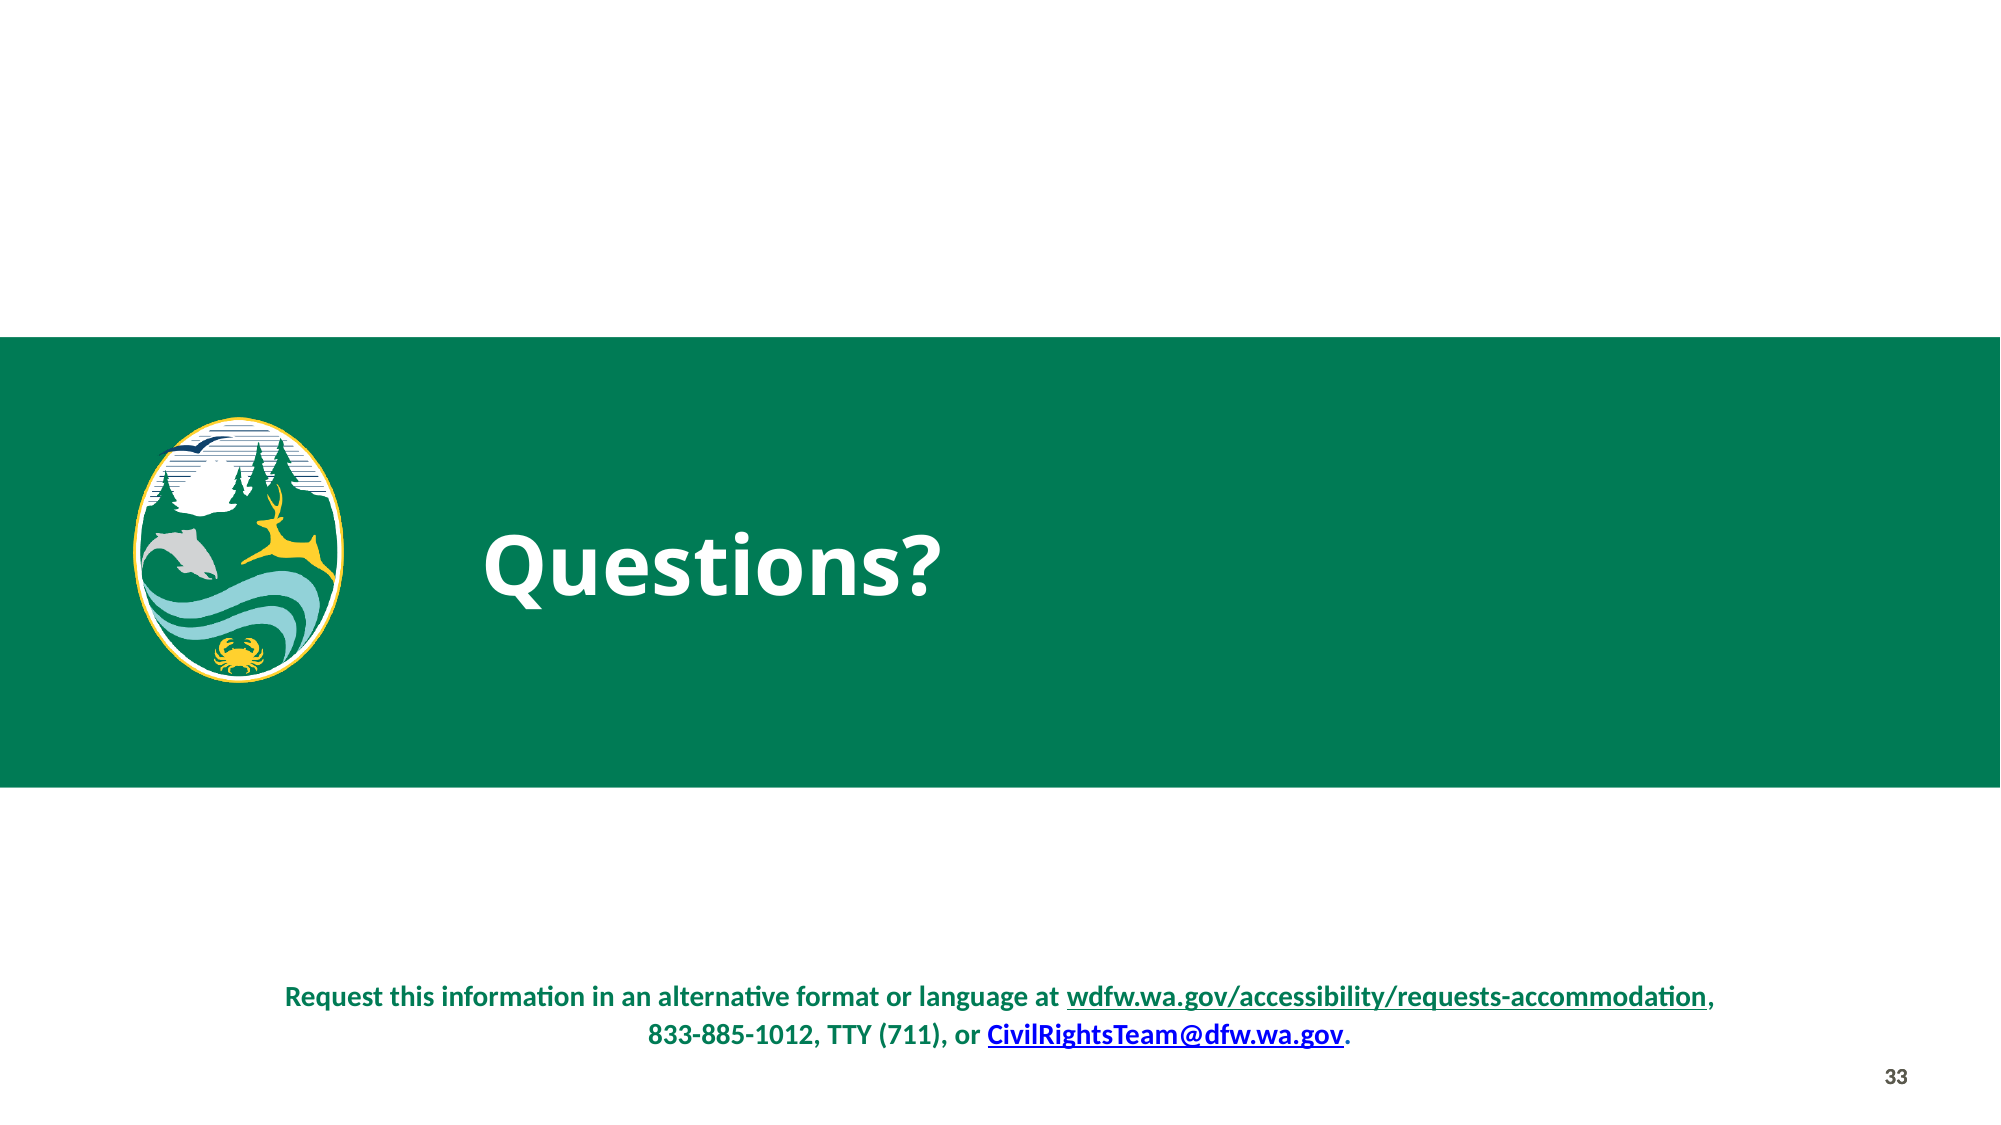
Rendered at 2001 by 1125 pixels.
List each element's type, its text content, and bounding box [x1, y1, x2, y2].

title Questions? [466, 450, 1867, 675]
picture [133, 417, 344, 683]
text_box Request this information in an alternative format or language at wdfw.wa.gov/accessibility/requests-accommodation, 833-885-1012, TTY (711), or CivilRightsTeam@dfw.wa.gov. [266, 899, 1734, 1125]
